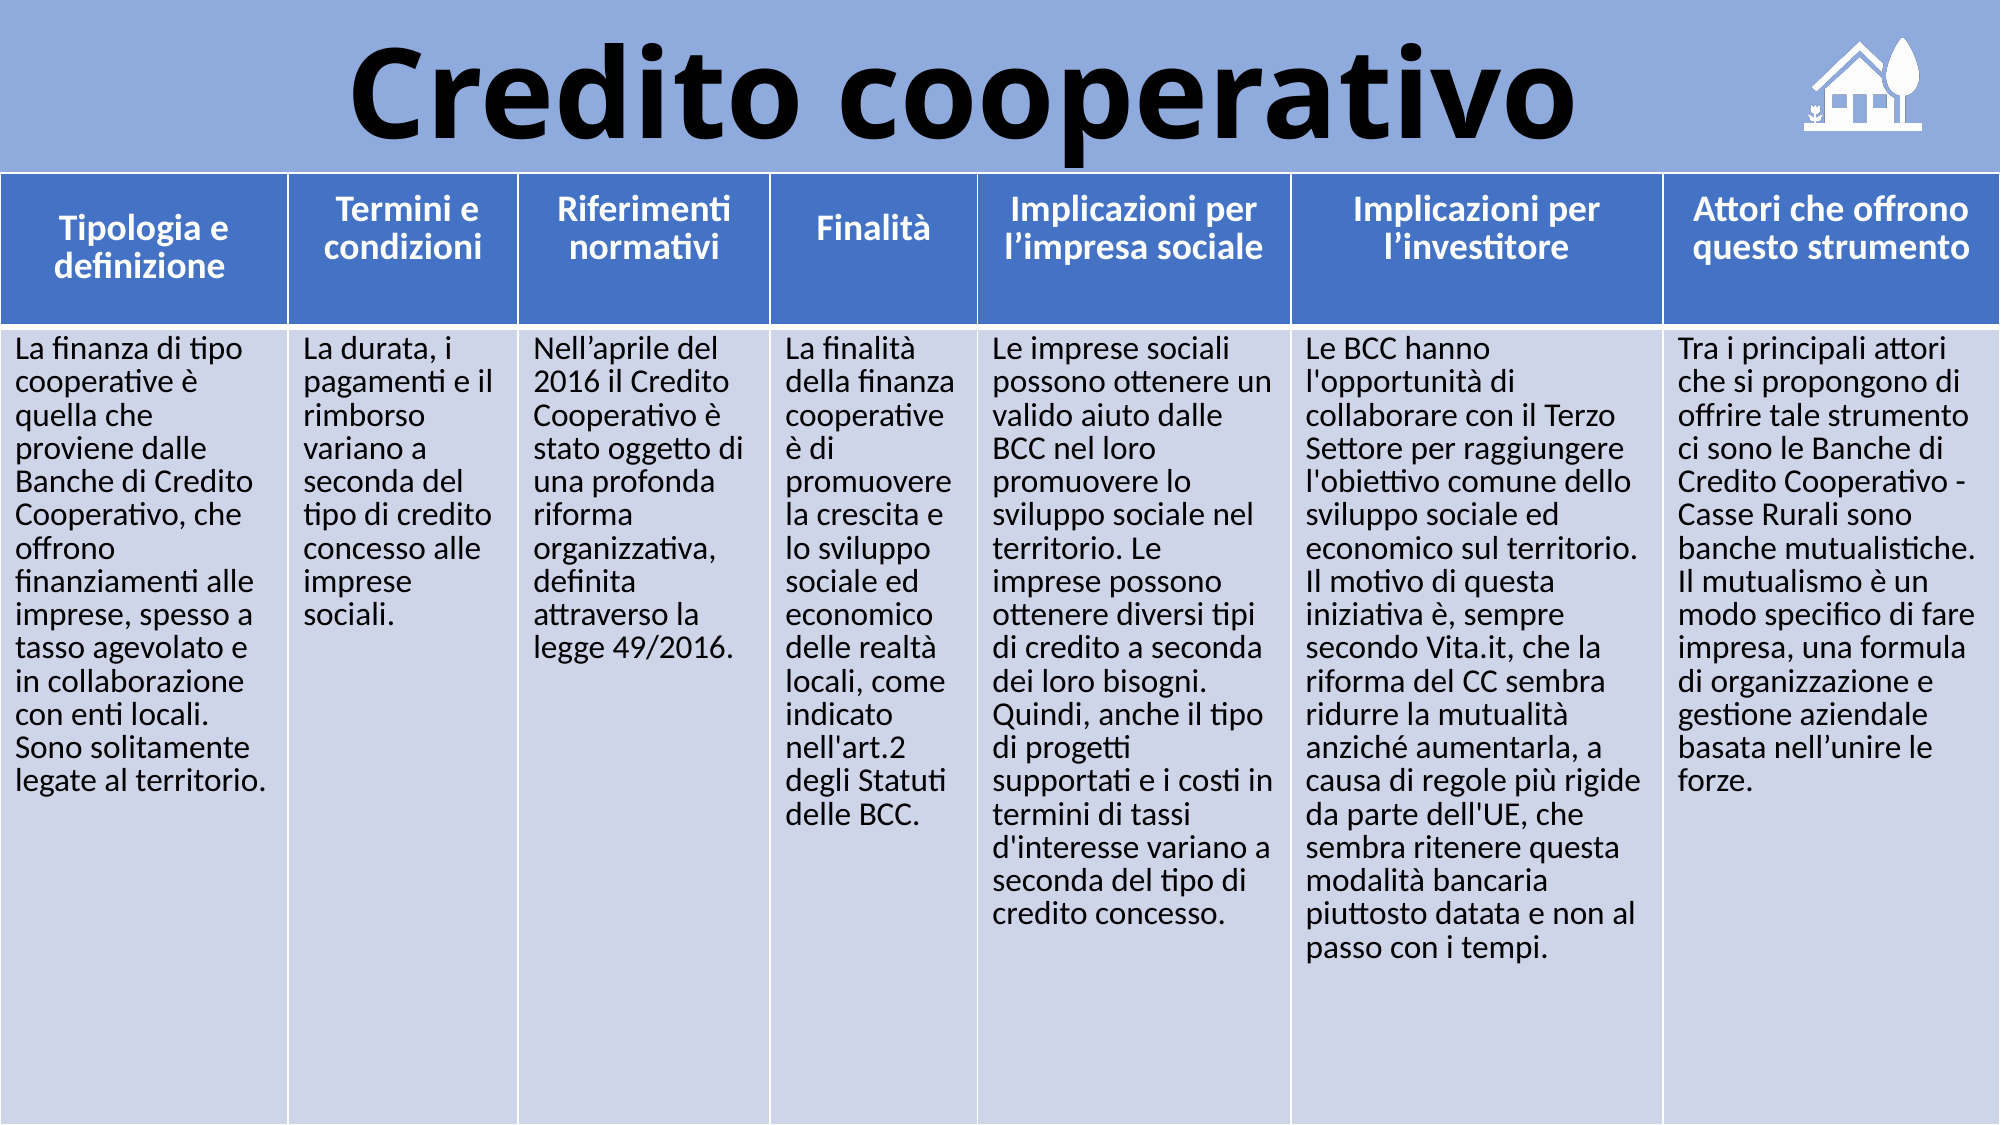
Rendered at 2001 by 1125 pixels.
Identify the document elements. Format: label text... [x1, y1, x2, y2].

table_cell Le imprese sociali possono ottenere un valido aiuto dalle BCC nel loro promuovere lo sviluppo sociale nel territorio. Le imprese possono ottenere diversi tipi di credito a seconda dei loro bisogni. Quindi, anche il tipo di progetti supportati e i costi in termini di tassi d'interesse variano a seconda del tipo di credito concesso. [978, 330, 1290, 1124]
table_header Riferimenti normativi [519, 174, 769, 324]
table_header Tipologia e definizione [1, 174, 287, 324]
table_cell Le BCC hanno l'opportunità di collaborare con il Terzo Settore per raggiungere l'obiettivo comune dello sviluppo sociale ed economico sul territorio. Il motivo di questa iniziativa è, sempre secondo Vita.it, che la riforma del CC sembra ridurre la mutualità anziché aumentarla, a causa di regole più rigide da parte dell'UE, che sembra ritenere questa modalità bancaria piuttosto datata e non al passo con i tempi. [1292, 330, 1662, 1124]
title Credito cooperativo [213, 0, 1714, 172]
table_header Termini e condizioni [289, 174, 517, 324]
table_header Implicazioni per l’investitore [1292, 174, 1662, 324]
table_header Attori che offrono questo strumento [1664, 174, 1999, 324]
table_cell La finalità della finanza cooperative è di promuovere la crescita e lo sviluppo sociale ed economico delle realtà locali, come indicato nell'art.2 degli Statuti delle BCC. [771, 330, 977, 1124]
table_cell La durata, i pagamenti e il rimborso variano a seconda del tipo di credito concesso alle imprese sociali. [289, 330, 517, 1124]
table_cell Tra i principali attori che si propongono di offrire tale strumento ci sono le Banche di Credito Cooperativo - Casse Rurali sono banche mutualistiche. Il mutualismo è un modo specifico di fare impresa, una formula di organizzazione e gestione aziendale basata nell’unire le forze. [1664, 330, 1999, 1124]
picture [1799, 22, 1928, 151]
table_header Implicazioni per l’impresa sociale [978, 174, 1290, 324]
table_cell Nell’aprile del 2016 il Credito Cooperativo è stato oggetto di una profonda riforma organizzativa, definita attraverso la legge 49/2016. [519, 330, 769, 1124]
table_header Finalità [771, 174, 977, 324]
table_cell La finanza di tipo cooperative è quella che proviene dalle Banche di Credito Cooperativo, che offrono finanziamenti alle imprese, spesso a tasso agevolato e in collaborazione con enti locali. Sono solitamente legate al territorio. [1, 330, 287, 1124]
